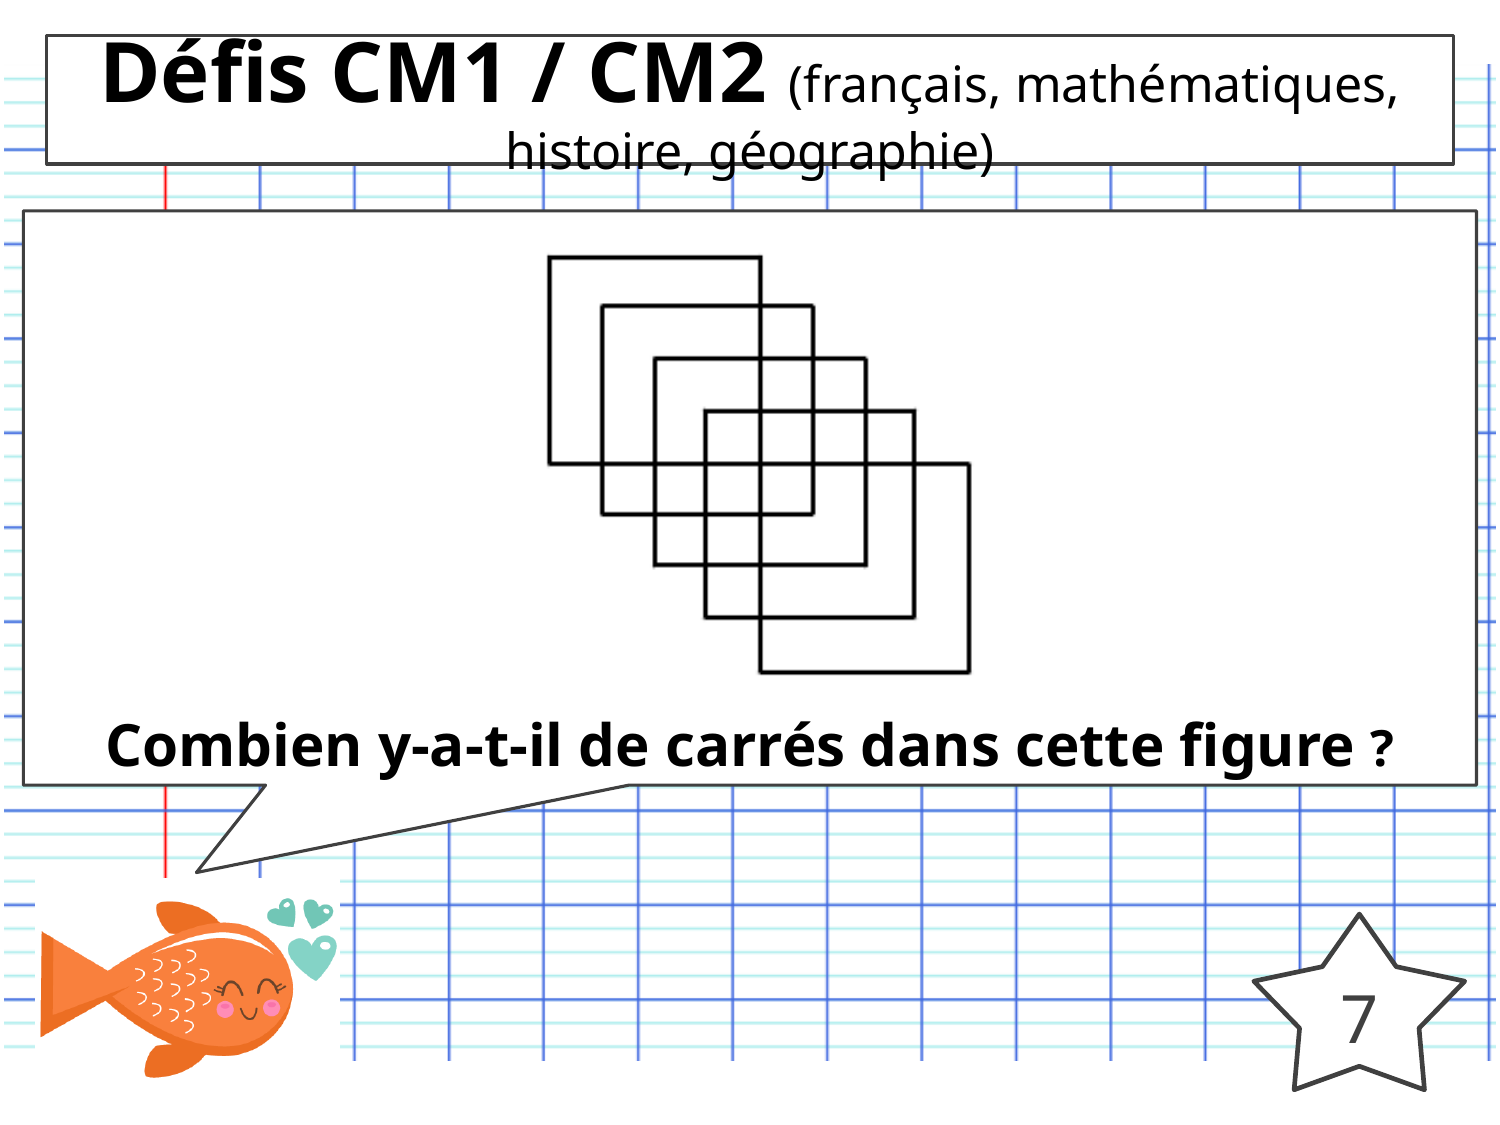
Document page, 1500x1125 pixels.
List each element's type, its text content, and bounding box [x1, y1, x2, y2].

text_box Défis CM1 / CM2 (français, mathématiques, histoire, géographie) [45, 33, 1455, 62]
picture [4, 63, 1496, 1084]
text_box 7 [1292, 1070, 1356, 1092]
text_box 7 [1363, 1070, 1427, 1092]
